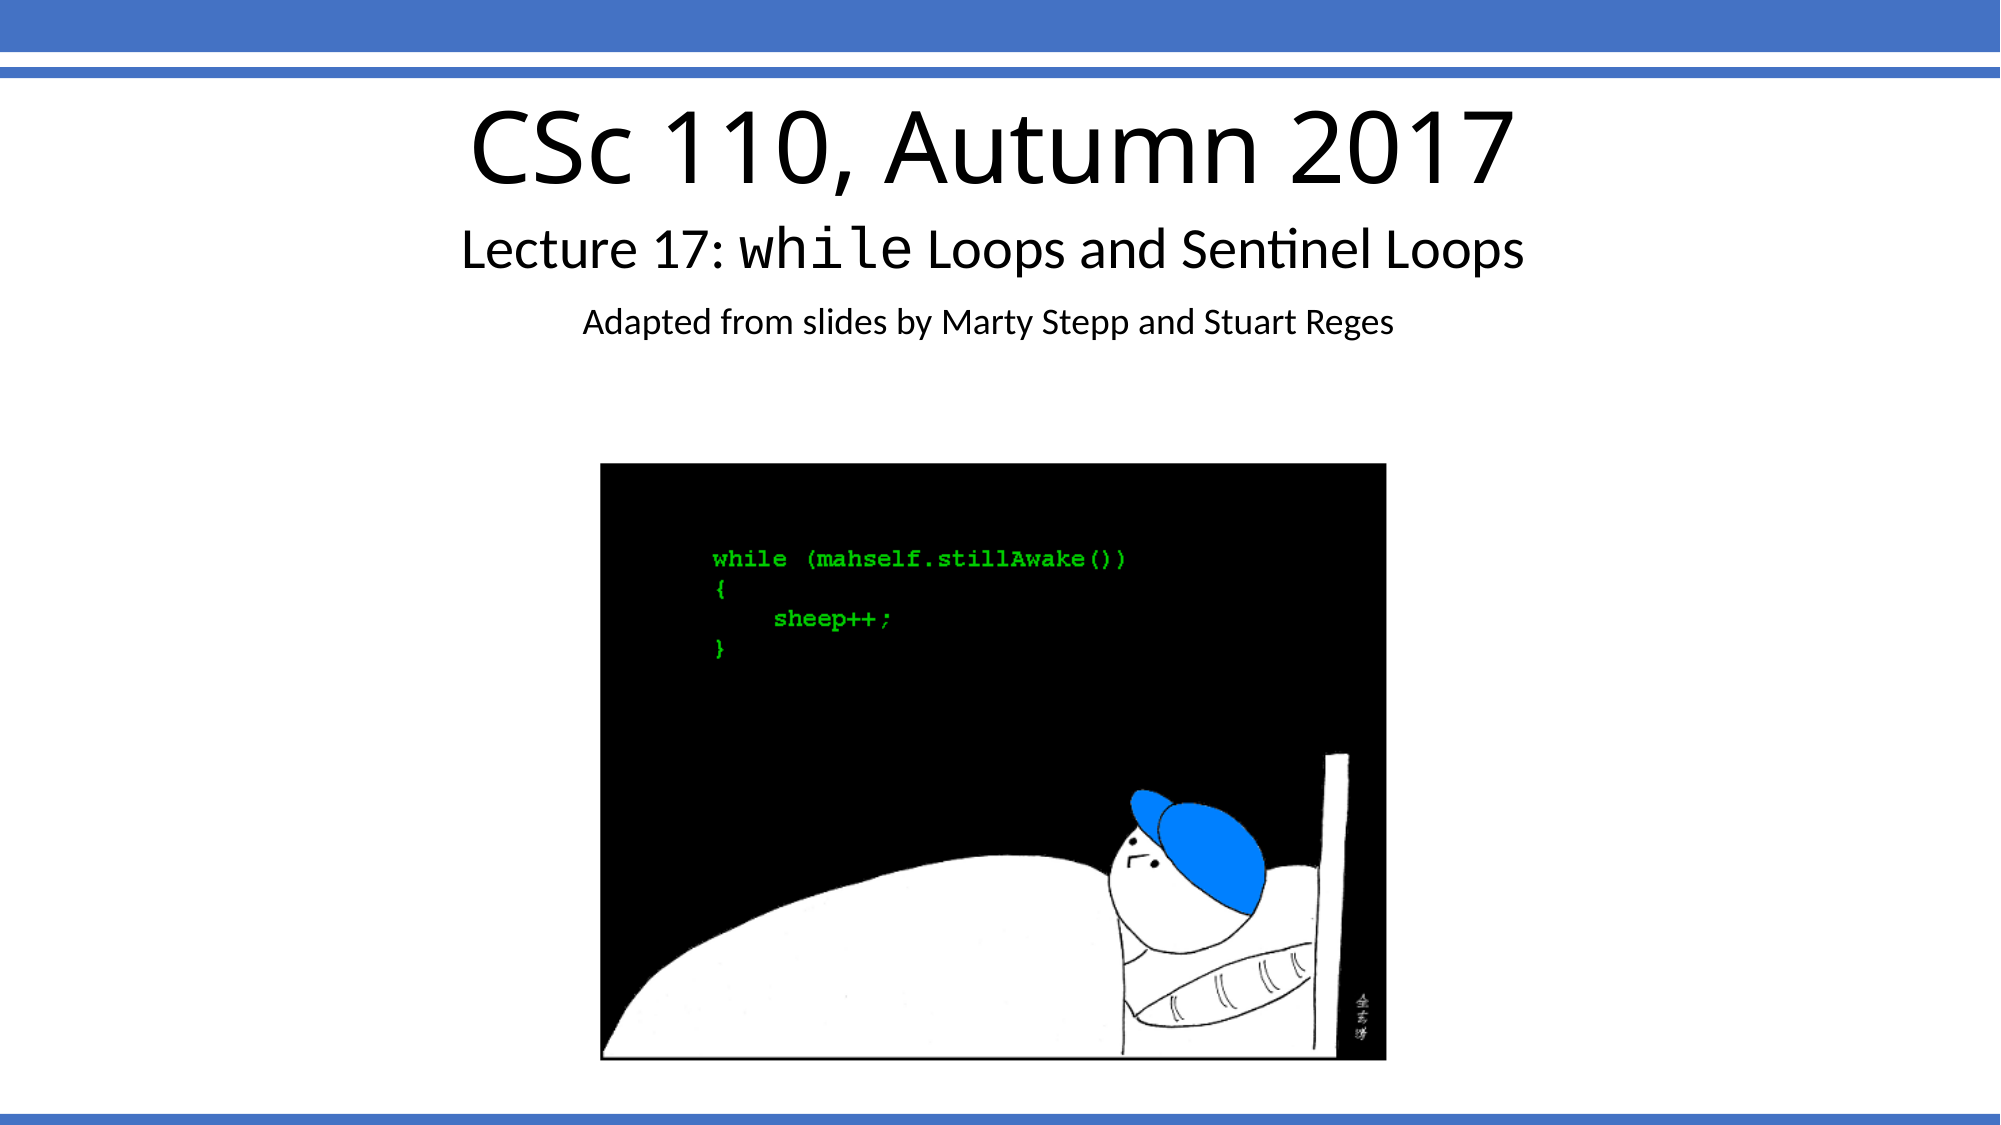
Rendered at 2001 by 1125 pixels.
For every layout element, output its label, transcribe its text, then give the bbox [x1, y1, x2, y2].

subtitle Lecture 17: while Loops and Sentinel Loops Adapted from slides by Marty Stepp and Stuart Reges [350, 210, 1637, 515]
picture [595, 458, 1392, 1066]
title CSc 110, Autumn 2017 [355, 30, 1631, 210]
